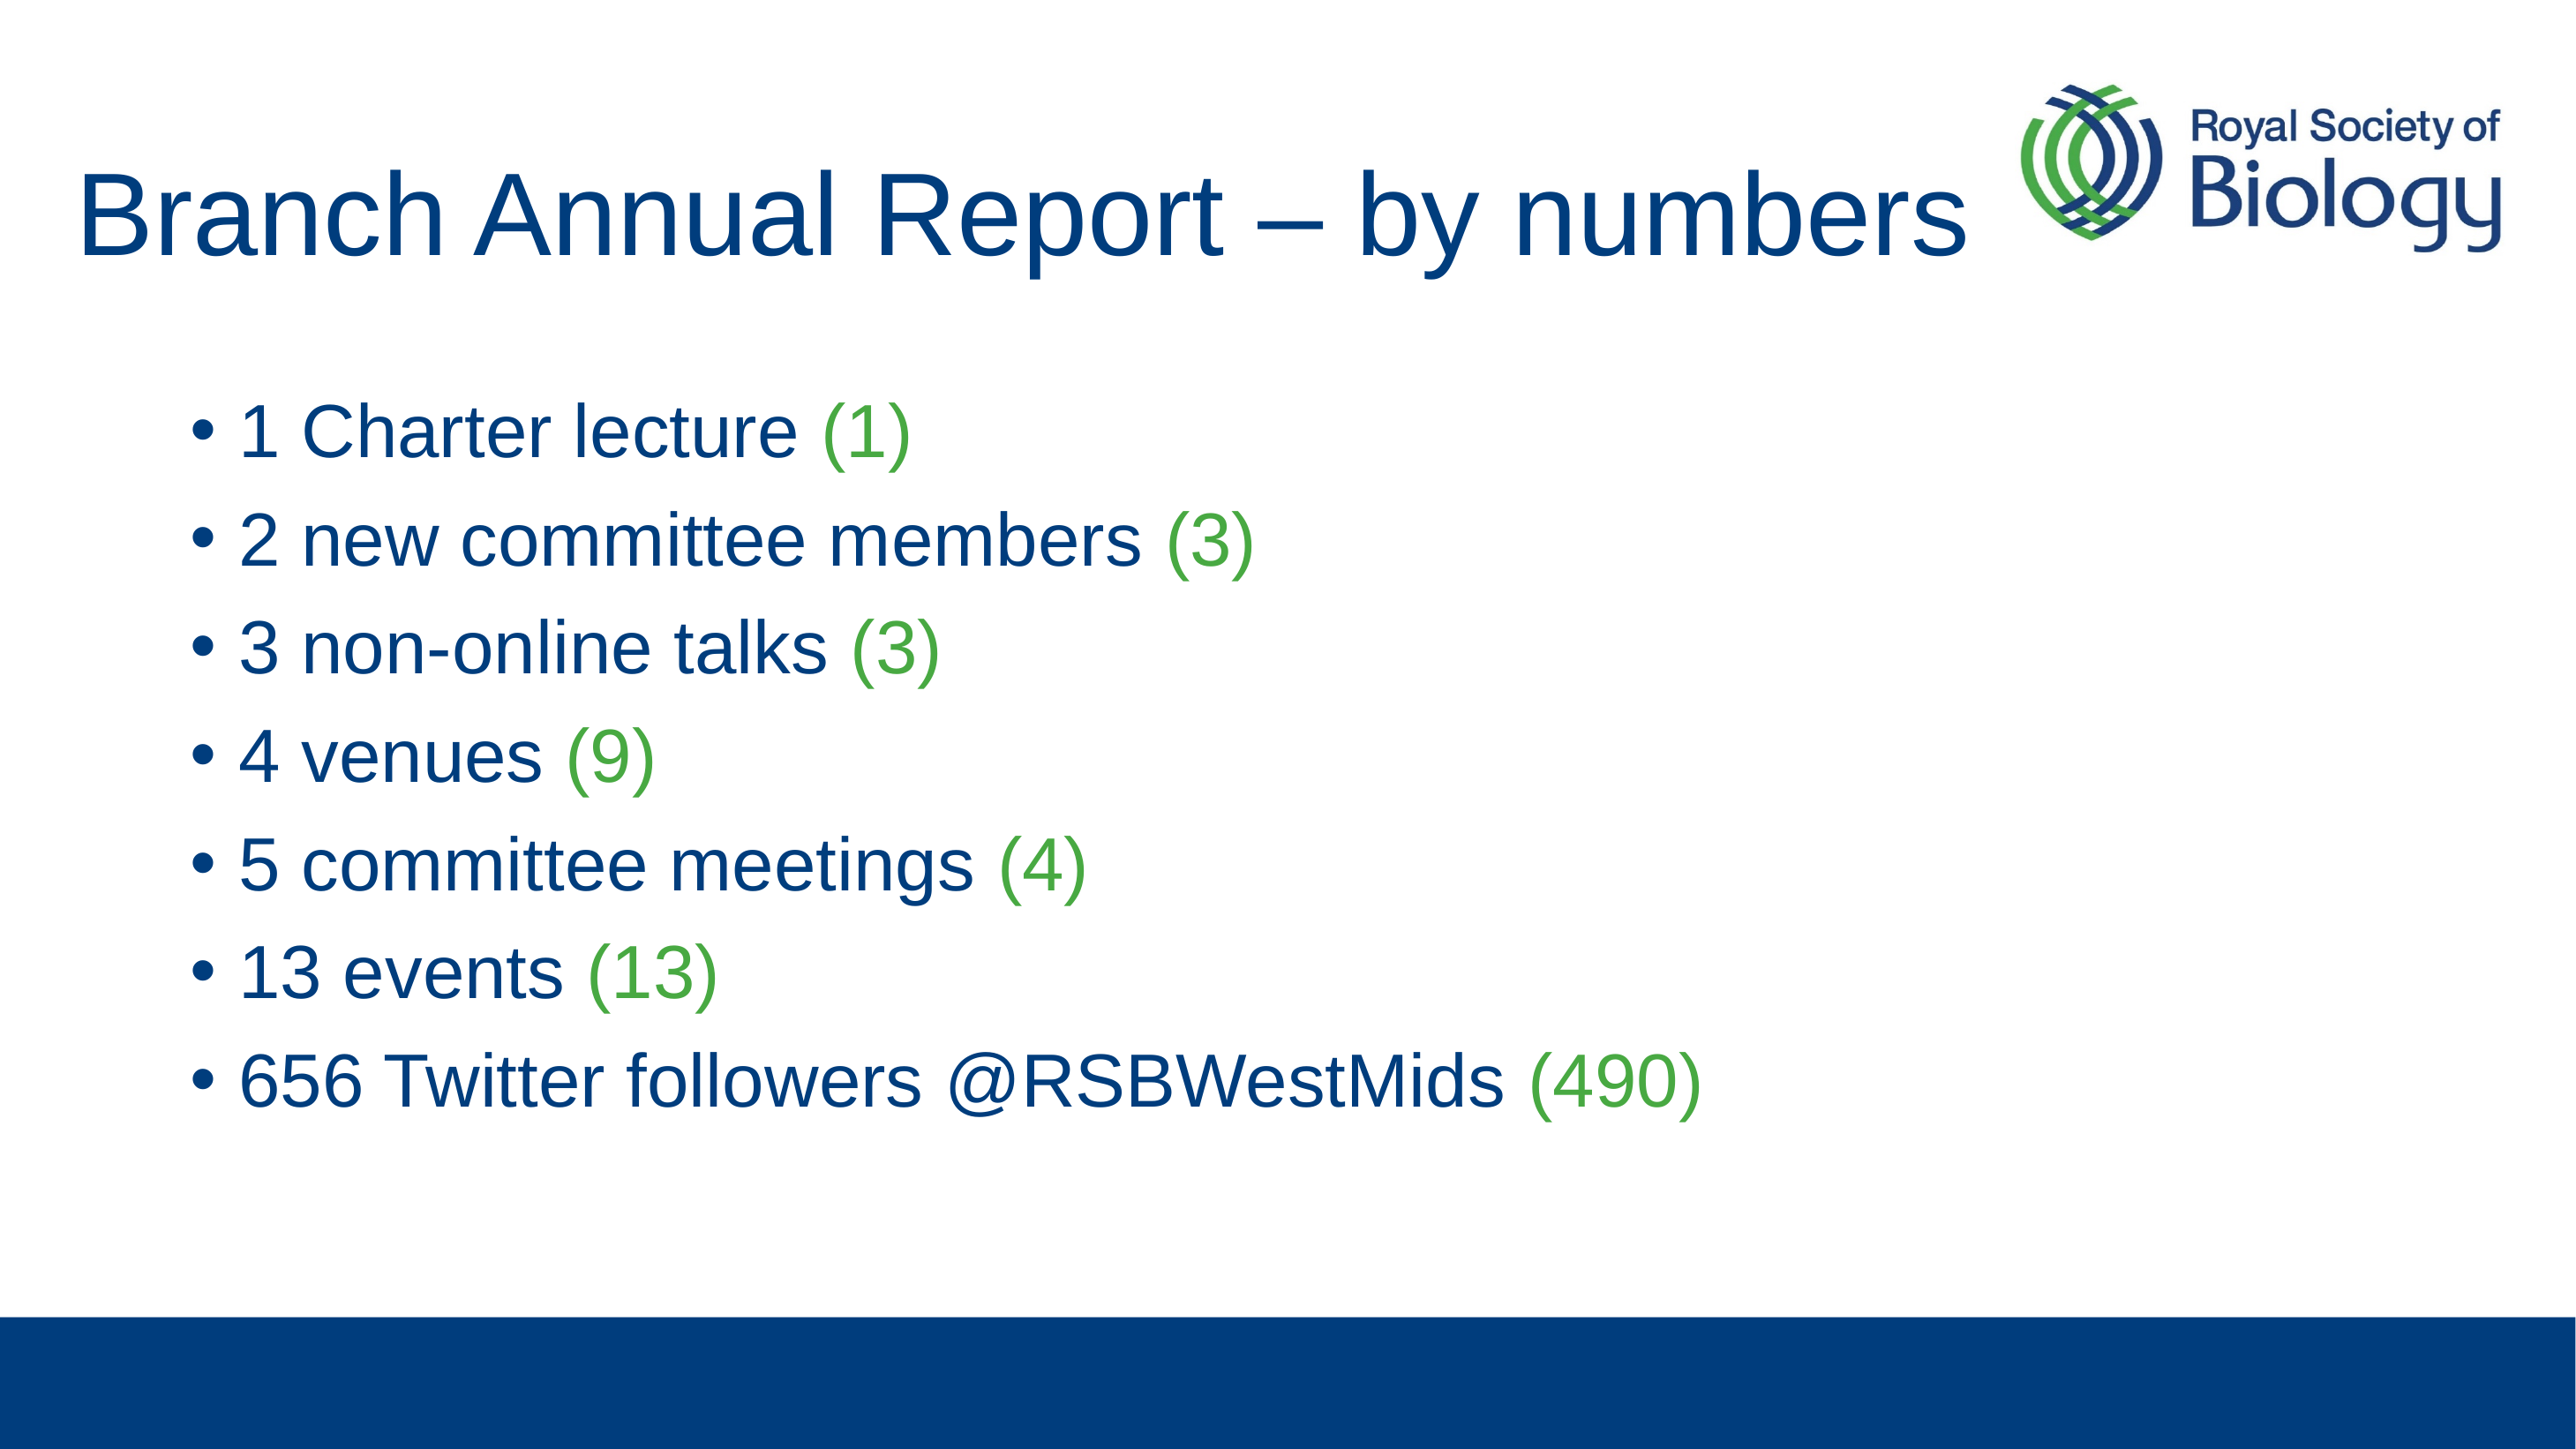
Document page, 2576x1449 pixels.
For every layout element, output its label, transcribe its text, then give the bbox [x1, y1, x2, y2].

picture [2015, 72, 2509, 259]
title Branch Annual Report – by numbers [62, 77, 2284, 357]
list 1 Charter lecture (1) 2 new committee members (3) 3 non-online talks (3) 4 venues (9) 5 committee meetings (4) 13 events (13) 656 Twitter followers @RSBWestMids (490) [176, 386, 2399, 1305]
